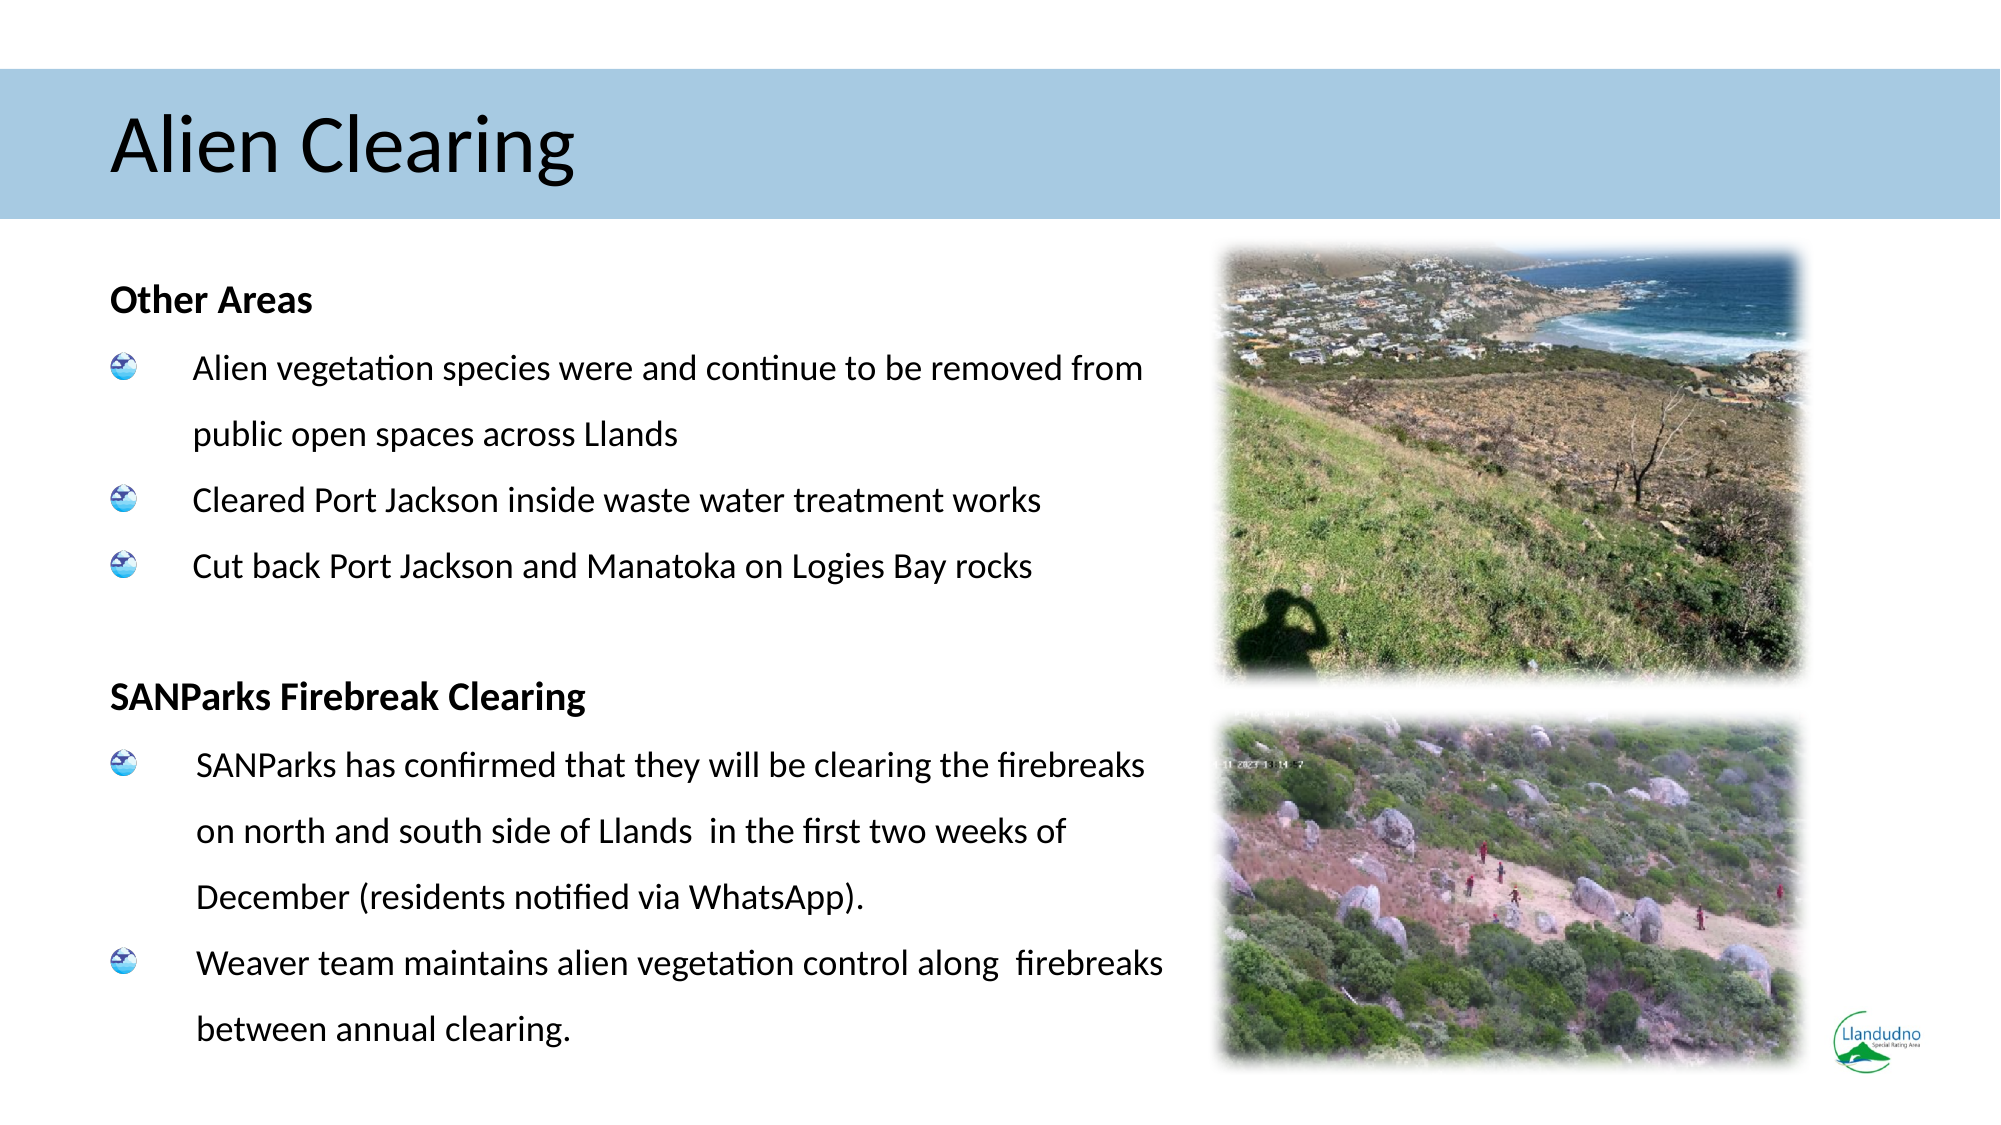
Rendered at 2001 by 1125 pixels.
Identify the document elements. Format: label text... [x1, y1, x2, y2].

picture [1207, 707, 1812, 1076]
title Alien Clearing [95, 77, 1821, 214]
picture [110, 484, 137, 512]
picture [1824, 1006, 1932, 1079]
picture [1209, 236, 1814, 690]
picture [110, 749, 137, 776]
list Other Areas Alien vegetation species were and continue to be removed from public open spaces across Llands Cleared Port Jackson inside waste water treatment works Cut back Port Jackson and Manatoka on Logies Bay rocks SANParks Firebreak Clearing SANParks has confirmed that they will be clearing the firebreaks on north and south side of Llands in the first two weeks of December (residents notified via WhatsApp). Weaver team maintains alien vegetation control along firebreaks between annual clearing. [95, 240, 1183, 1061]
picture [110, 947, 137, 974]
picture [110, 550, 137, 578]
picture [110, 352, 137, 380]
